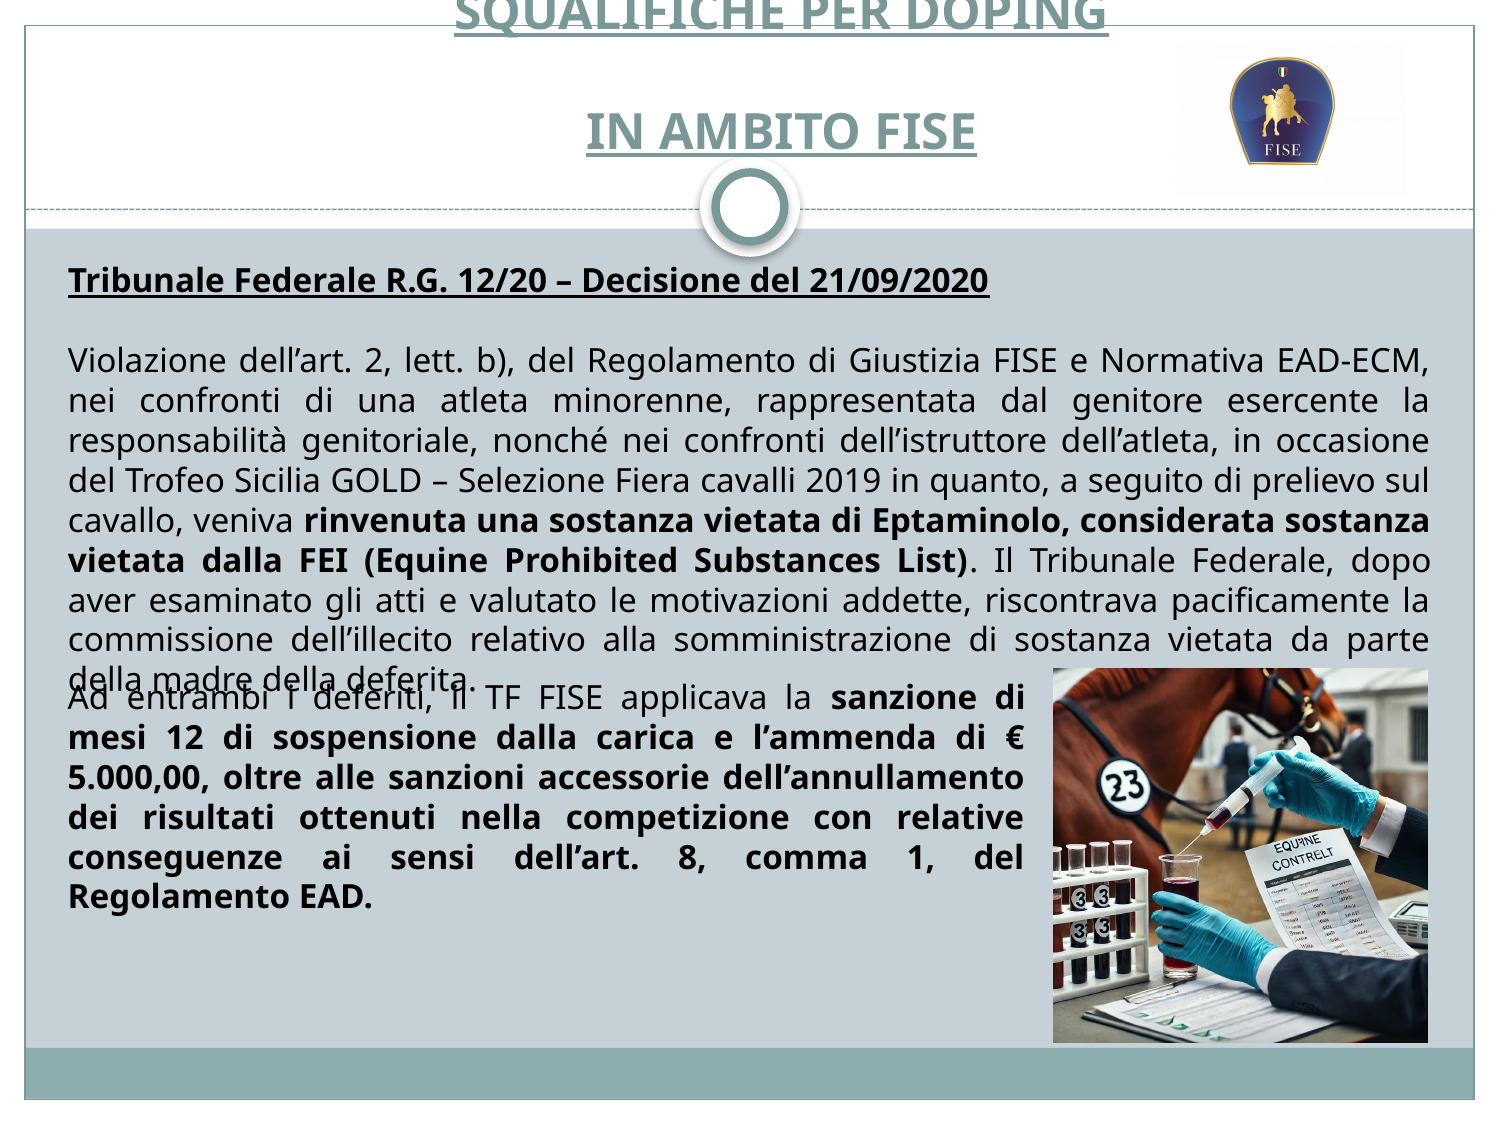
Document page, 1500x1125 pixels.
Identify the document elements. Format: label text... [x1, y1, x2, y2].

picture [1174, 42, 1406, 197]
text_box Tribunale Federale R.G. 12/20 – Decisione del 21/09/2020 Violazione dell’art. 2, lett. b), del Regolamento di Giustizia FISE e Normativa EAD-ECM, nei confronti di una atleta minorenne, rappresentata dal genitore esercente la responsabilità genitoriale, nonché nei confronti dell’istruttore dell’atleta, in occasione del Trofeo Sicilia GOLD – Selezione Fiera cavalli 2019 in quanto, a seguito di prelievo sul cavallo, veniva rinvenuta una sostanza vietata di Eptaminolo, considerata sostanza vietata dalla FEI (Equine Prohibited Substances List). Il Tribunale Federale, dopo aver esaminato gli atti e valutato le motivazioni addette, riscontrava pacificamente la commissione dell’illecito relativo alla somministrazione di sostanza vietata da parte della madre della deferita. [53, 251, 1447, 746]
picture [1053, 668, 1428, 1043]
title SQUALIFICHE PER DOPING IN AMBITO FISE [435, 71, 1128, 168]
text_box Ad entrambi i deferiti, il TF FISE applicava la sanzione di mesi 12 di sospensione dalla carica e l’ammenda di € 5.000,00, oltre alle sanzioni accessorie dell’annullamento dei risultati ottenuti nella competizione con relative conseguenze ai sensi dell’art. 8, comma 1, del Regolamento EAD. [53, 668, 1041, 923]
